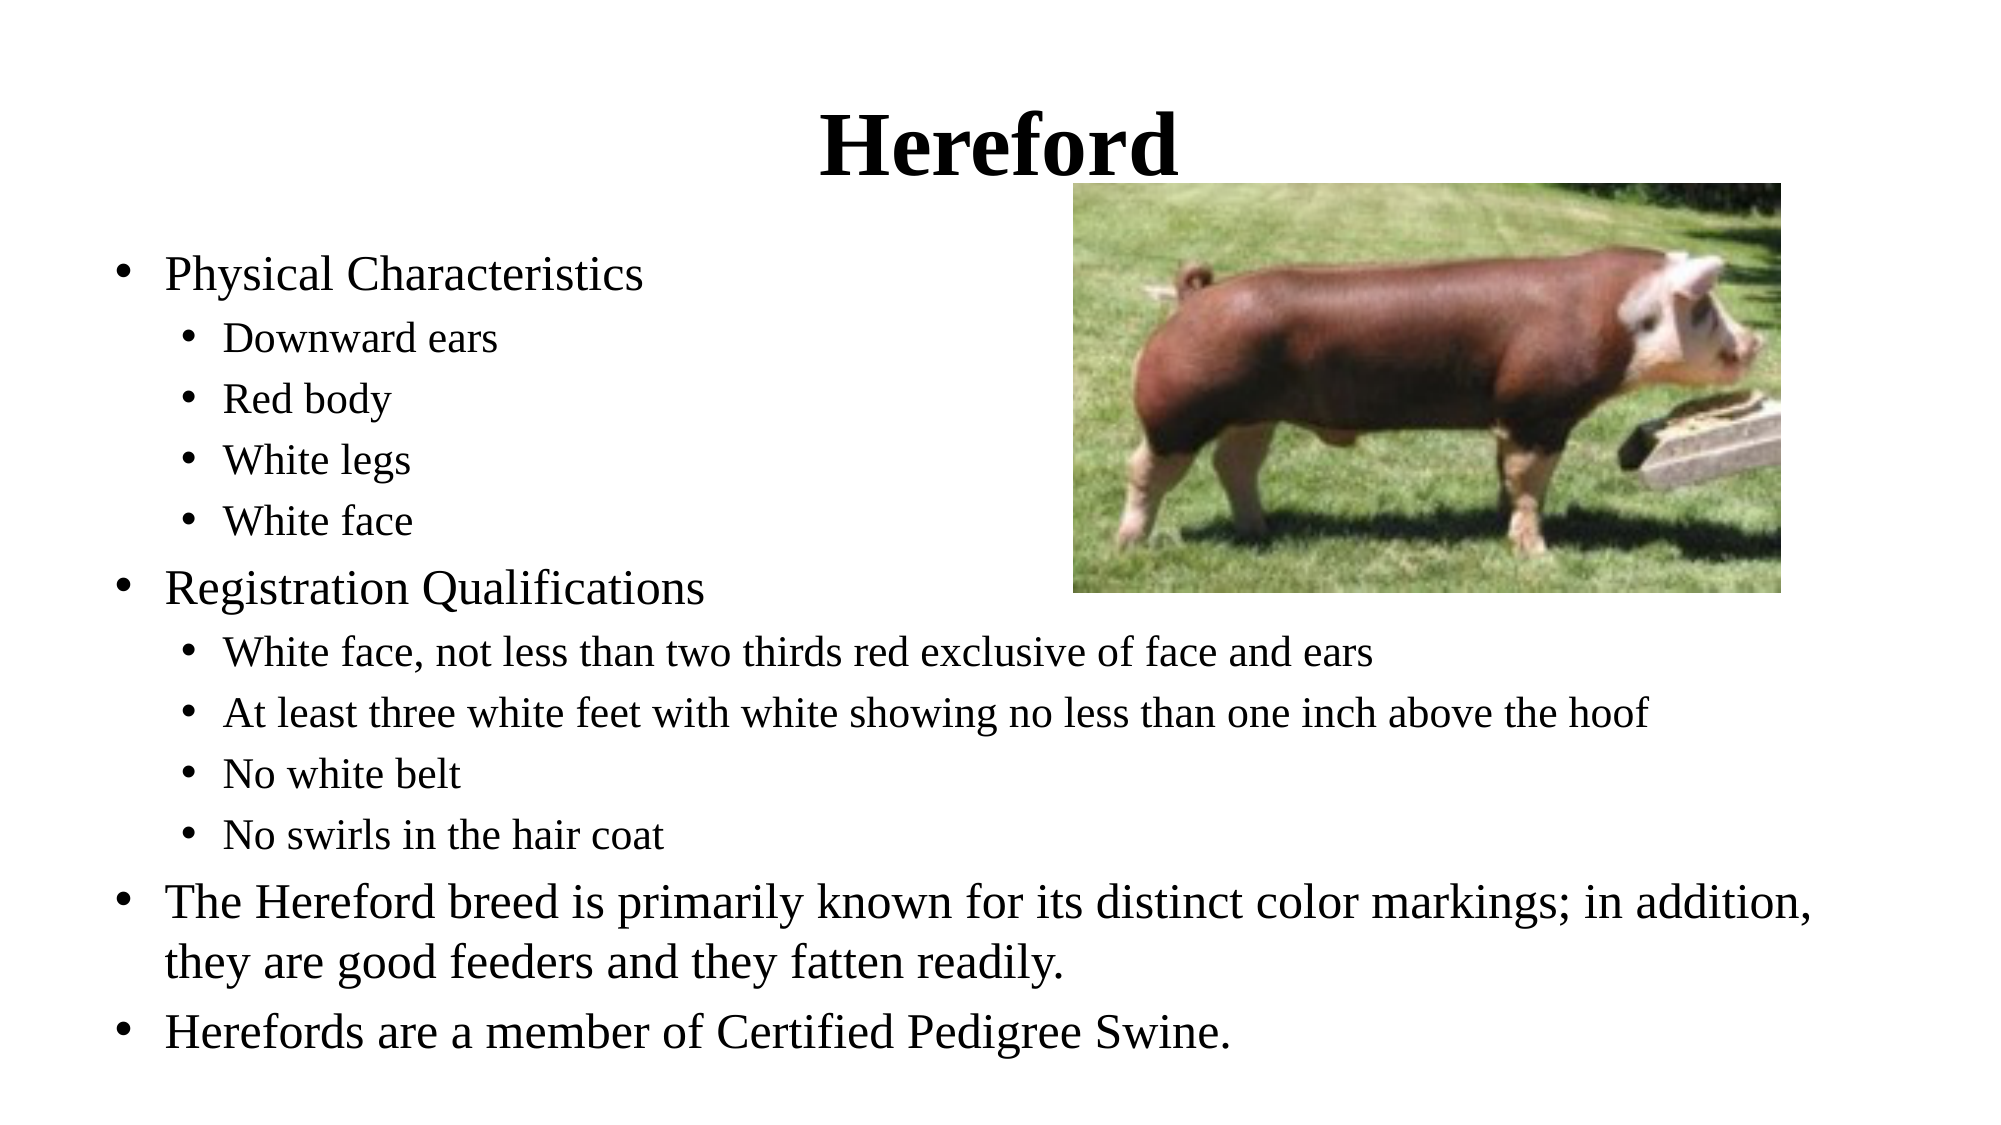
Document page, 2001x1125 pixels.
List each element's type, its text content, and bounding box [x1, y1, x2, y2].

title Hereford [99, 45, 1900, 233]
list Physical Characteristics Downward ears Red body White legs White face Registration Qualifications White face, not less than two thirds red exclusive of face and ears At least three white feet with white showing no less than one inch above the hoof No white belt No swirls in the hair coat The Hereford breed is primarily known for its distinct color markings; in addition, they are good feeders and they fatten readily. Herefords are a member of Certified Pedigree Swine. [99, 233, 1900, 1067]
picture [1072, 182, 1782, 594]
